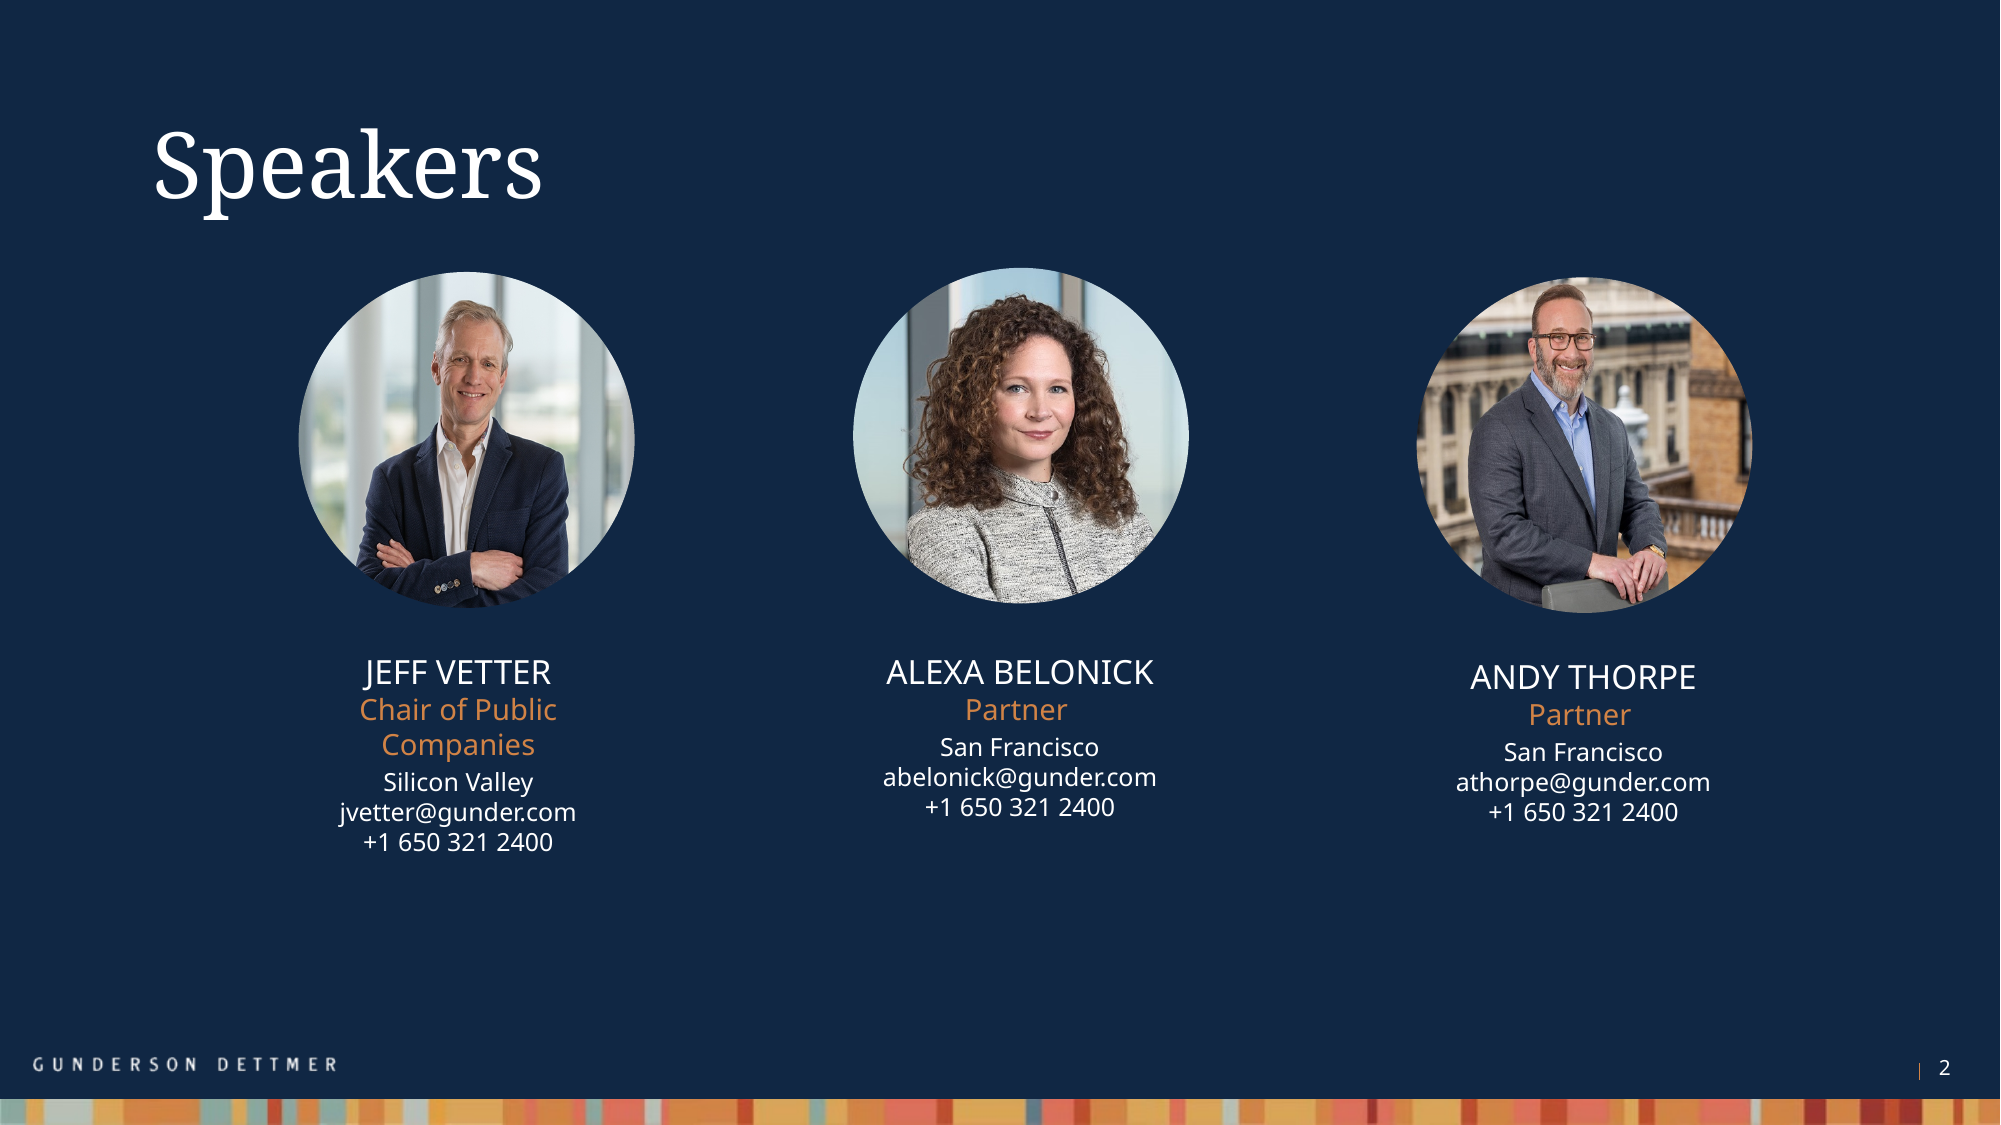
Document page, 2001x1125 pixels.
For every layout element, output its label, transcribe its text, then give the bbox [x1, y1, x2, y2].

slide_number 2 [1923, 1039, 2000, 1100]
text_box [1416, 277, 1753, 852]
picture [32, 1056, 337, 1073]
picture [0, 1099, 2000, 1125]
title Speakers [137, 59, 1863, 278]
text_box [853, 267, 1189, 847]
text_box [291, 271, 635, 847]
